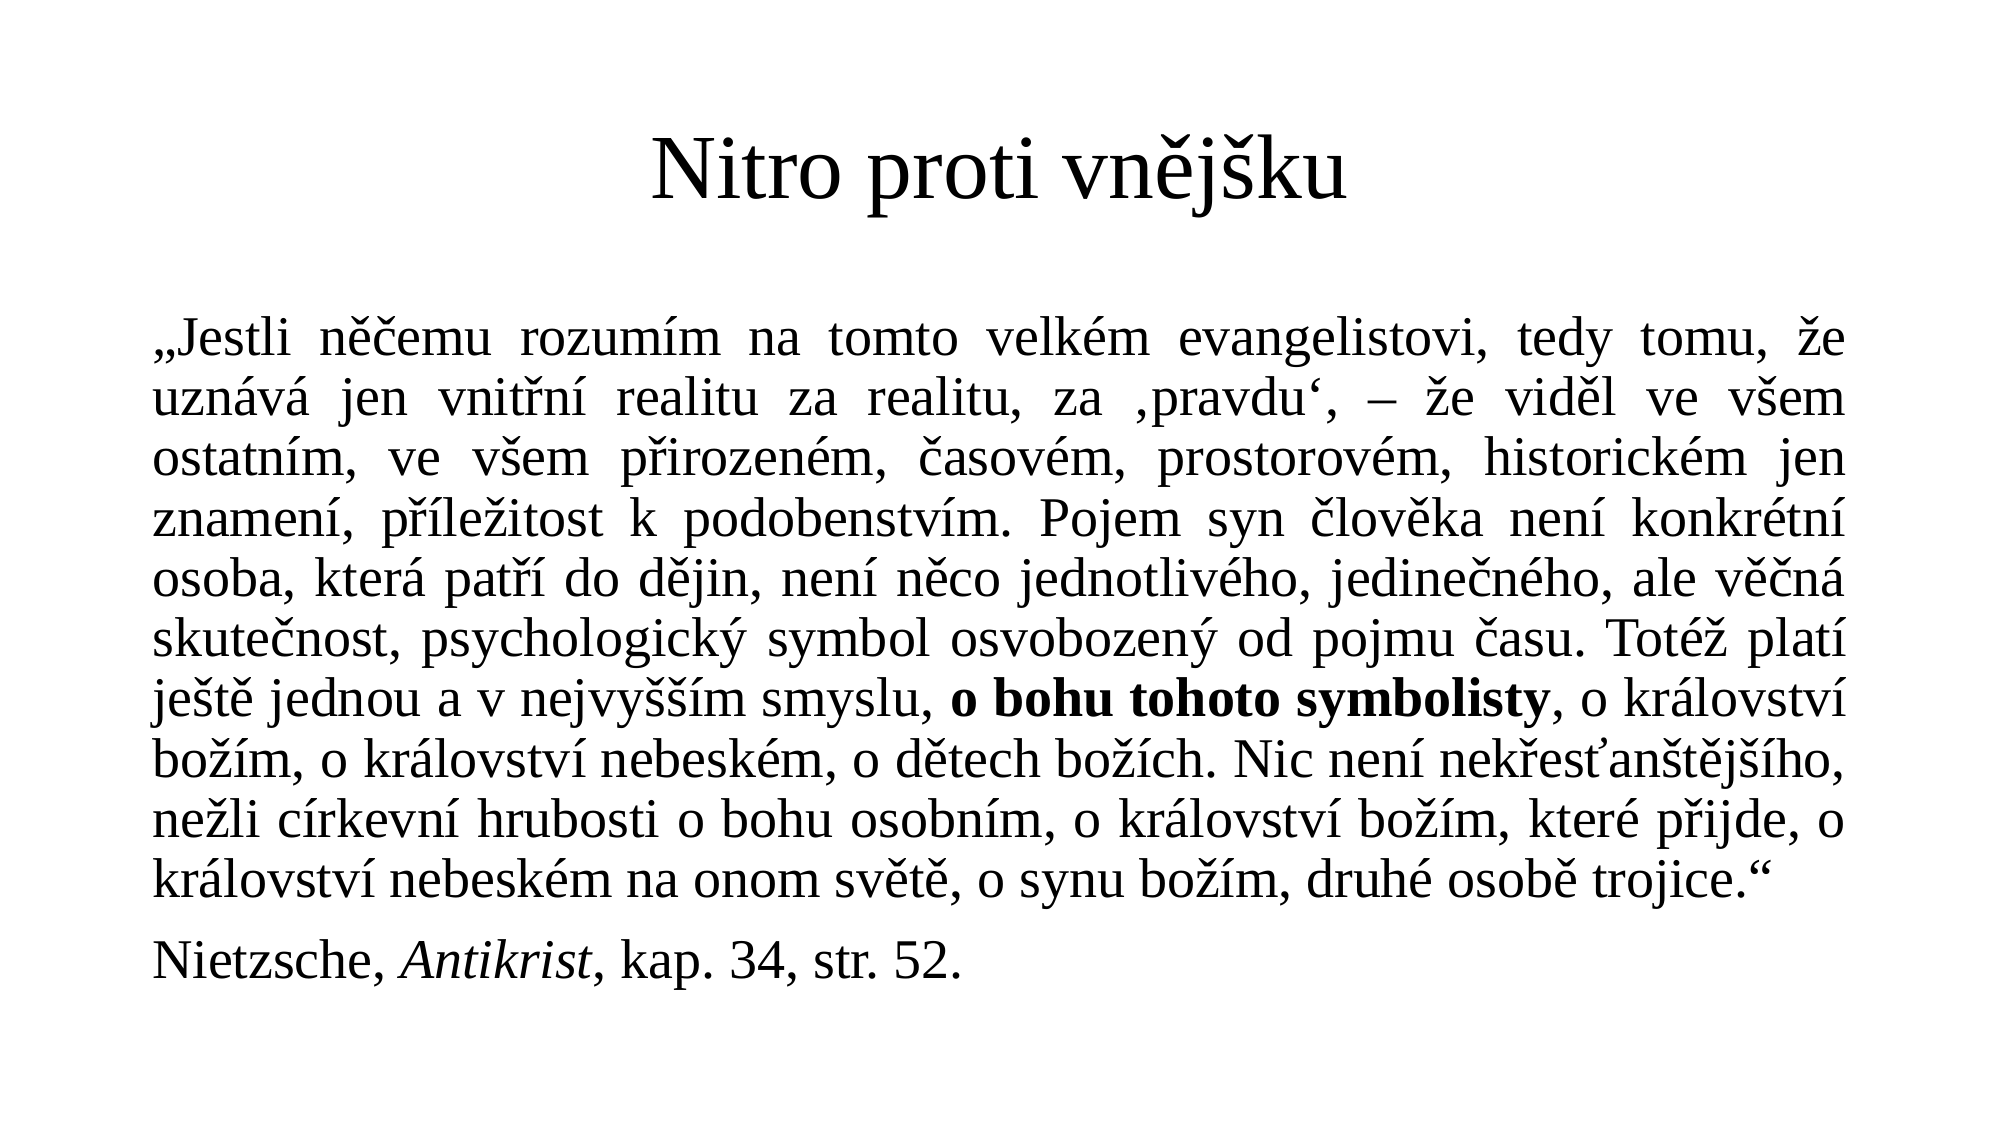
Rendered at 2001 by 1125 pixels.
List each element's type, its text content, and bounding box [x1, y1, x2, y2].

title Nitro proti vnějšku [137, 59, 1863, 278]
list „Jestli něčemu rozumím na tomto velkém evangelistovi, tedy tomu, že uznává jen vnitřní realitu za realitu, za ‚pravdu‘, – že viděl ve všem ostatním, ve všem přirozeném, časovém, prostorovém, historickém jen znamení, příležitost k podobenstvím. Pojem syn člověka není konkrétní osoba, která patří do dějin, není něco jednotlivého, jedinečného, ale věčná skutečnost, psychologický symbol osvobozený od pojmu času. Totéž platí ještě jednou a v nejvyšším smyslu, o bohu tohoto symbolisty, o království božím, o království nebeském, o dětech božích. Nic není nekřesťanštějšího, nežli církevní hrubosti o bohu osobním, o království božím, které přijde, o království nebeském na onom světě, o synu božím, druhé osobě trojice.“ Nietzsche, Antikrist, kap. 34, str. 52. [137, 299, 1863, 1014]
